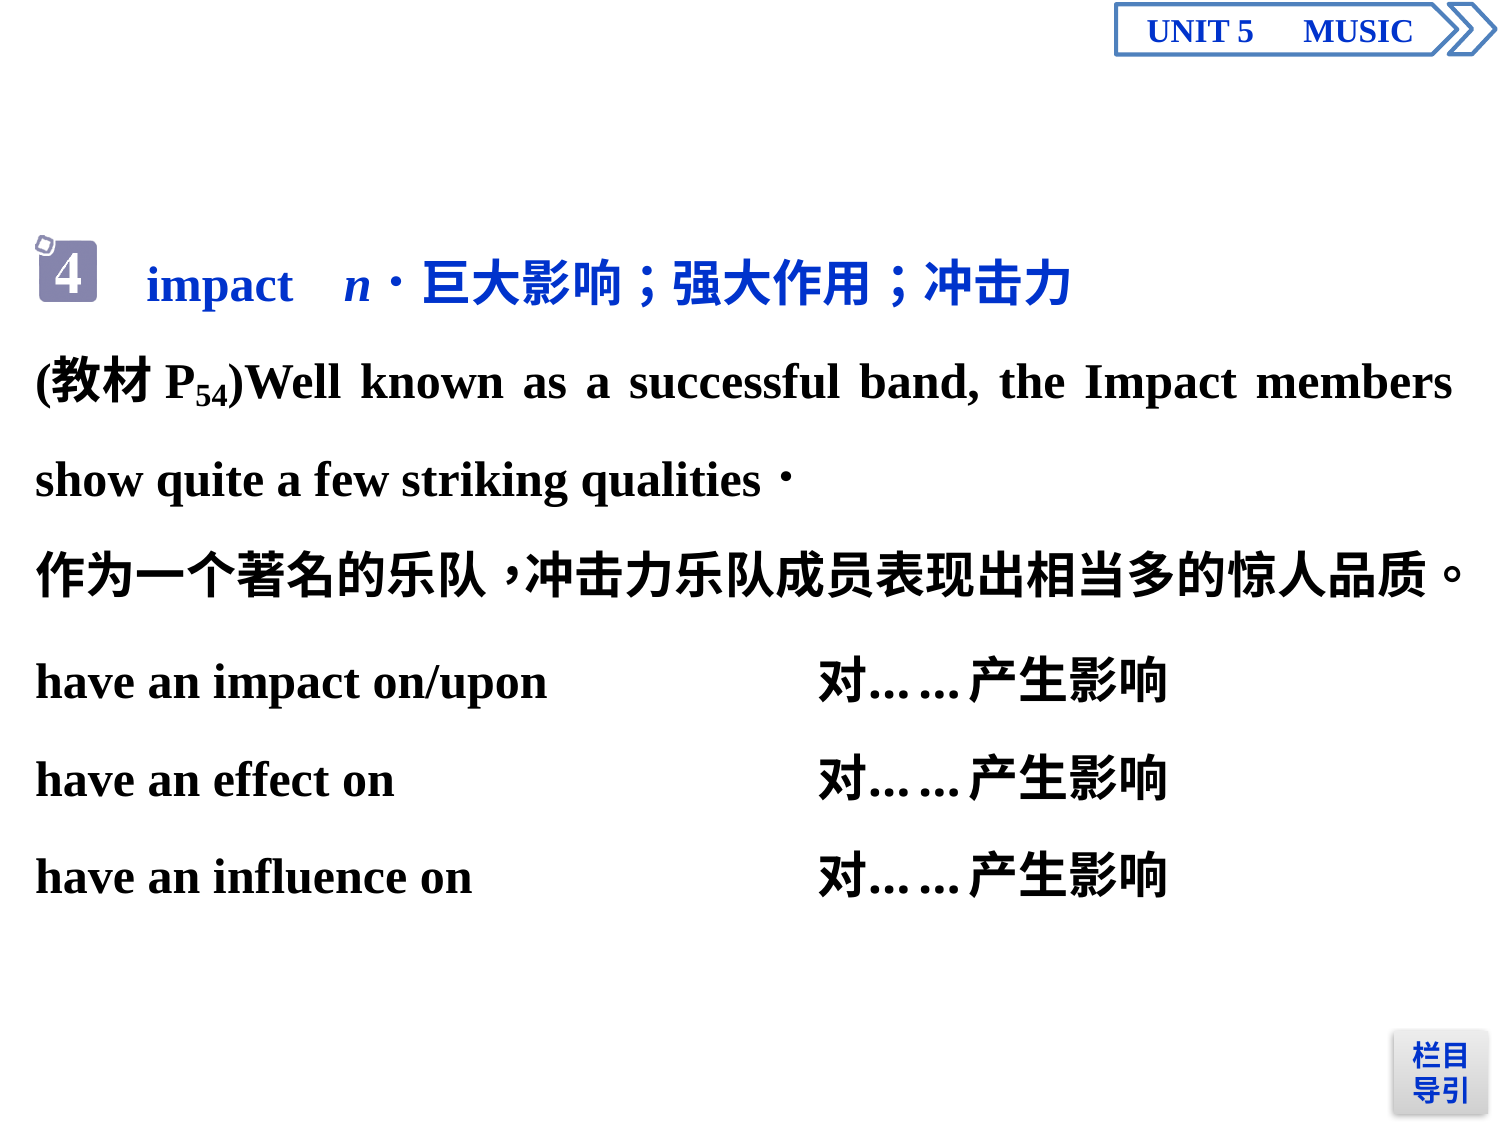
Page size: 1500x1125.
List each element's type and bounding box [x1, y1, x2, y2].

text_box [34, 235, 1466, 641]
text_box [34, 648, 1466, 941]
